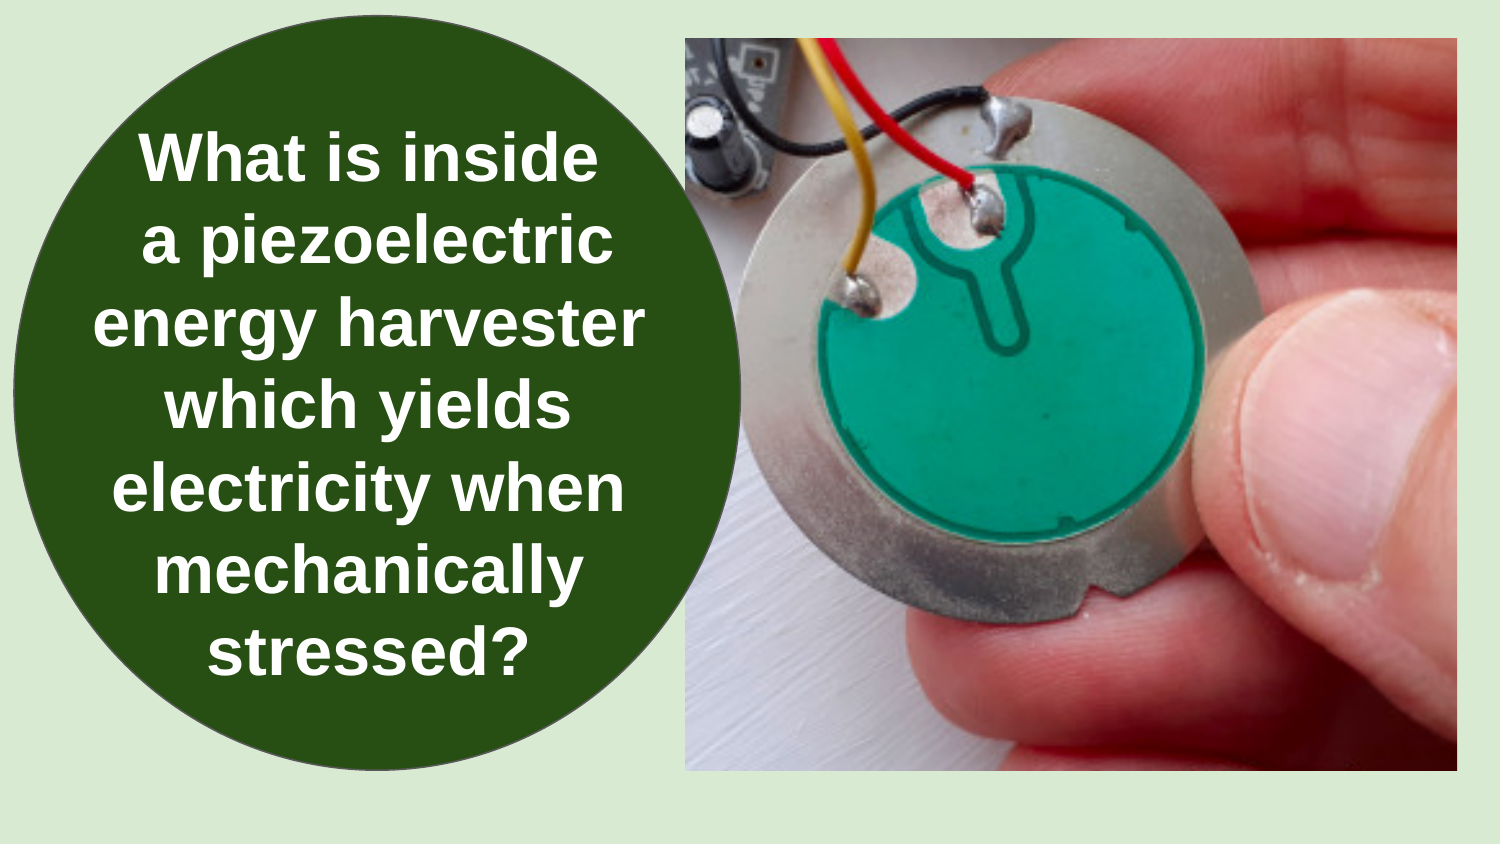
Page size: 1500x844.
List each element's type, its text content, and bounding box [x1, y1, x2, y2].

text_box [173, 705, 582, 771]
text_box [151, 15, 603, 97]
picture [684, 38, 1458, 771]
text_box [13, 222, 53, 564]
text_box What is inside a piezoelectric energy harvester which yields electricity when mechanically stressed? [53, 97, 679, 705]
